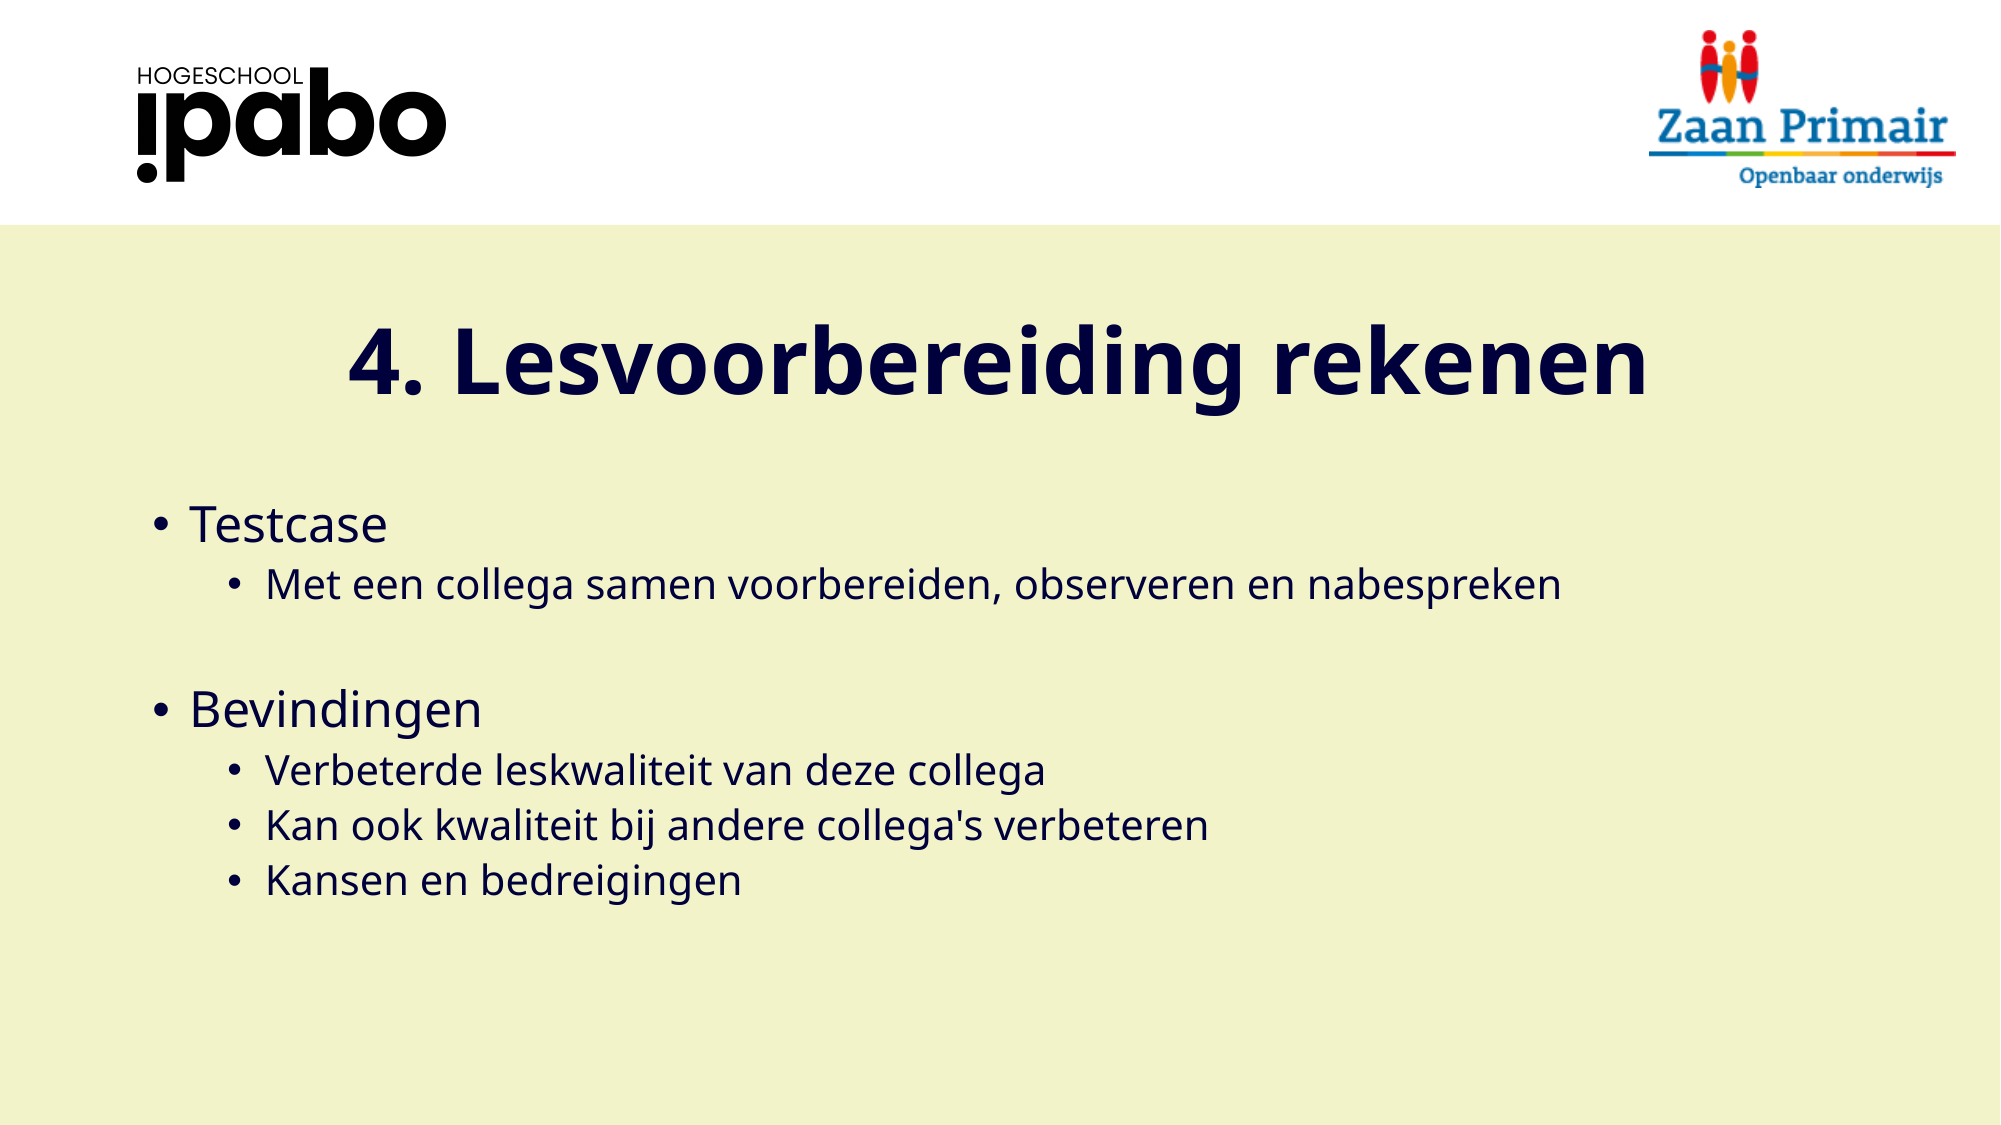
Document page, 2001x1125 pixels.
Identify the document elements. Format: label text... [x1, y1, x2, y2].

title 4. Lesvoorbereiding rekenen [137, 243, 1863, 487]
list Testcase Met een collega samen voorbereiden, observeren en nabespreken Bevindingen Verbeterde leskwaliteit van deze collega Kan ook kwaliteit bij andere collega's verbeteren Kansen en bedreigingen [137, 491, 1863, 905]
picture [137, 67, 446, 183]
picture [1649, 30, 1956, 188]
